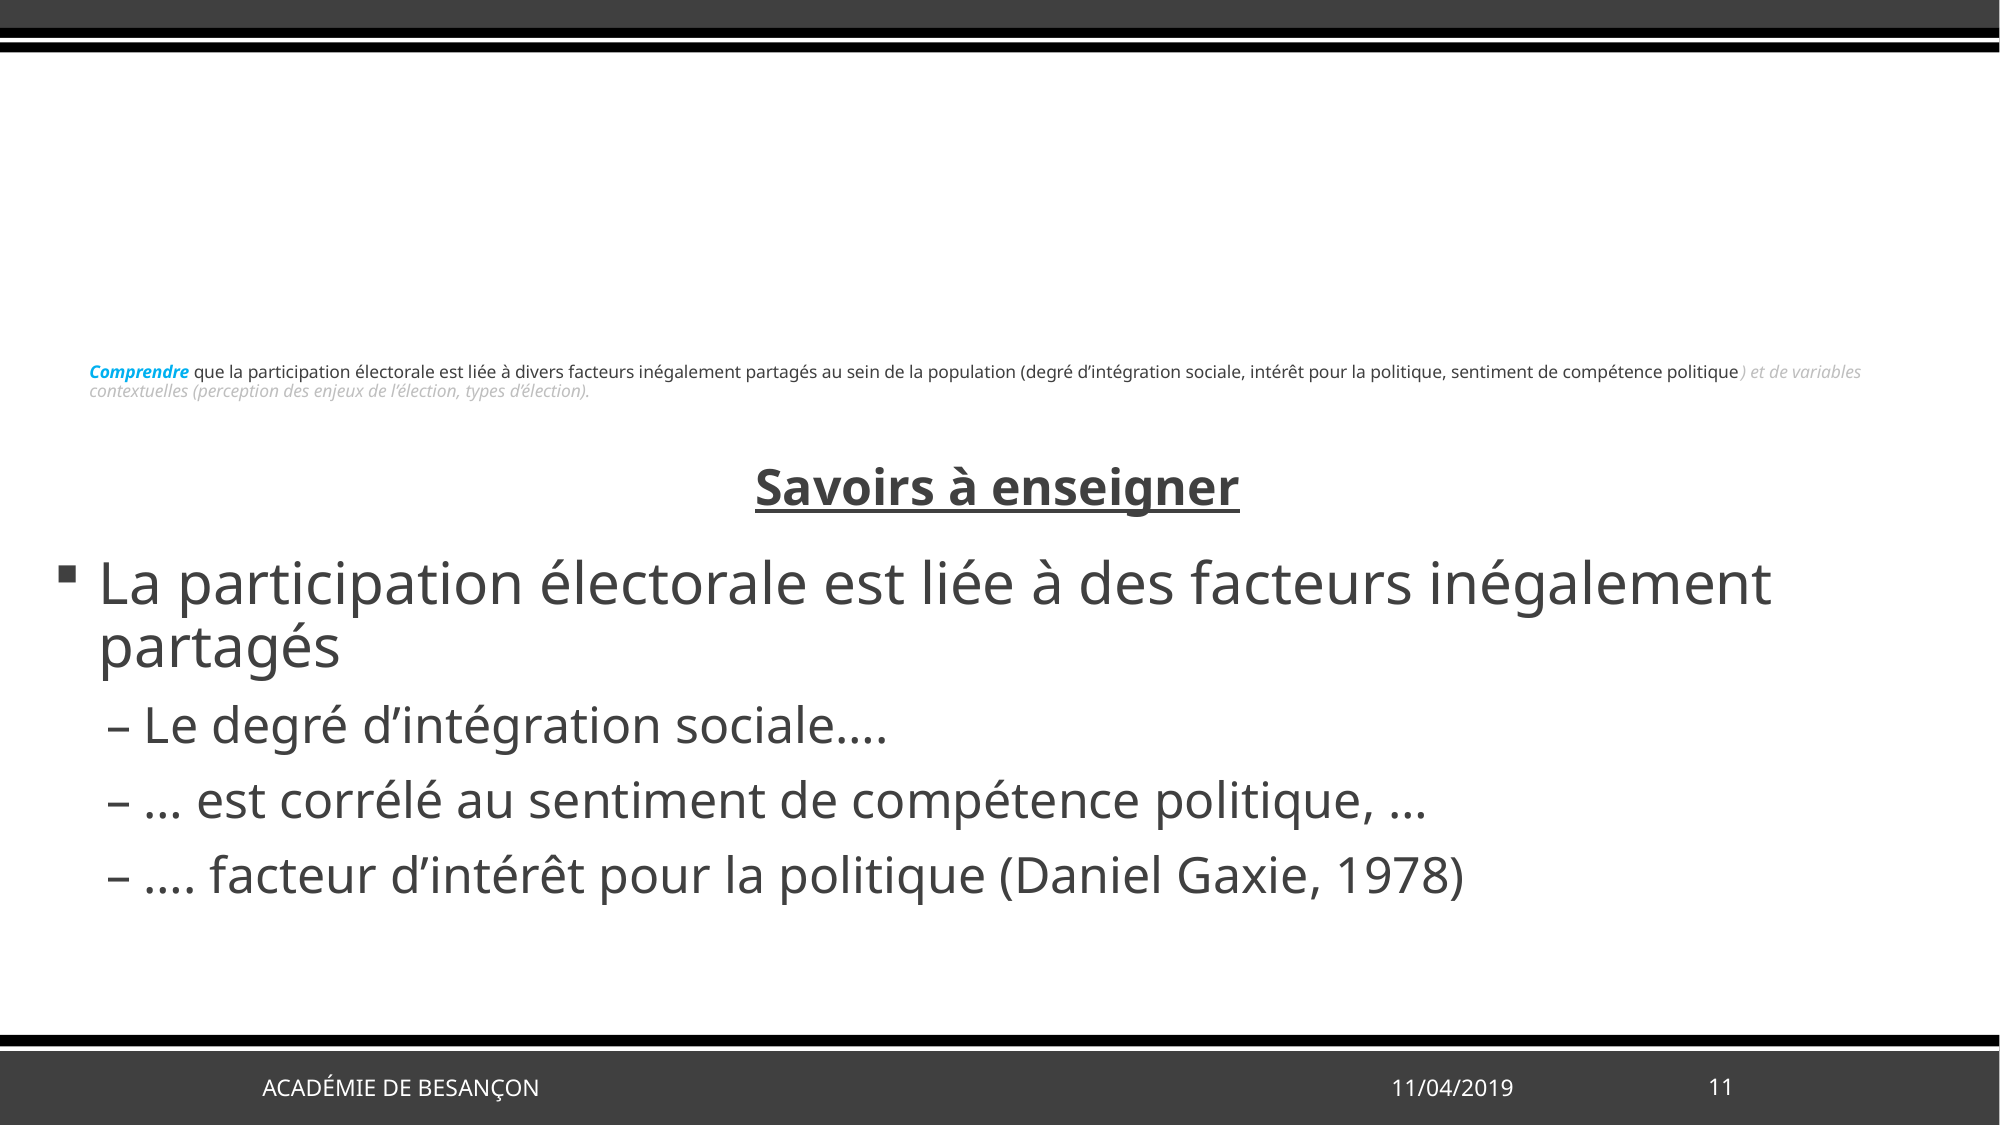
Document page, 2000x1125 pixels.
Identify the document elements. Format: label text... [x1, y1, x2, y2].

slide_number 11 [1596, 1069, 1750, 1107]
title Comprendre que la participation électorale est liée à divers facteurs inégalement partagés au sein de la population (degré d’intégration sociale, intérêt pour la politique, sentiment de compétence politique) et de variables contextuelles (perception des enjeux de l’élection, types d’élection). [74, 54, 1926, 409]
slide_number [1311, 1069, 1530, 1107]
footer Académie de Besançon [247, 1069, 1242, 1107]
list Savoirs à enseigner La participation électorale est liée à des facteurs inégalement partagés Le degré d’intégration sociale…. … est corrélé au sentiment de compétence politique, … …. facteur d’intérêt pour la politique (Daniel Gaxie, 1978) [38, 454, 1957, 1012]
